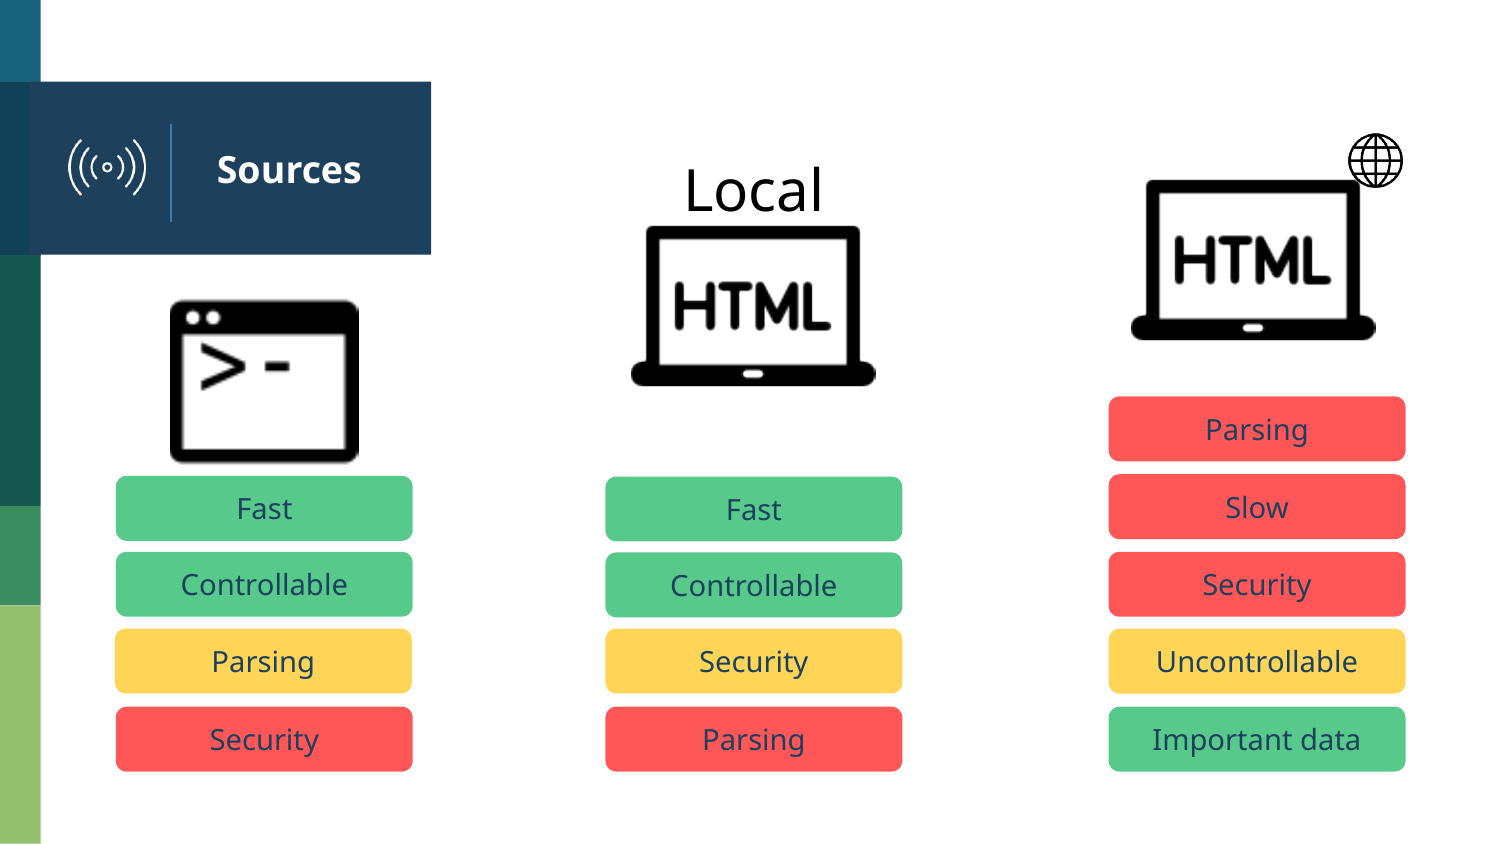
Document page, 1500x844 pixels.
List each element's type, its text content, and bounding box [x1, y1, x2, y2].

text_box Security [1106, 549, 1408, 619]
text_box Security [603, 626, 905, 696]
text_box Parsing [112, 626, 414, 696]
text_box Parsing [1106, 394, 1408, 464]
text_box Controllable [603, 550, 905, 620]
text_box Controllable [113, 549, 415, 619]
text_box Local [648, 145, 860, 183]
text_box Parsing [603, 704, 905, 774]
text_box Fast [113, 473, 415, 543]
picture [1131, 133, 1404, 383]
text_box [29, 81, 432, 255]
picture [631, 184, 877, 430]
text_box Security [113, 704, 415, 774]
text_box Slow [1106, 472, 1408, 542]
picture [170, 288, 359, 477]
text_box Important data [1106, 704, 1408, 774]
picture [68, 127, 147, 207]
text_box Fast [603, 474, 905, 544]
text_box Uncontrollable [1106, 626, 1408, 696]
